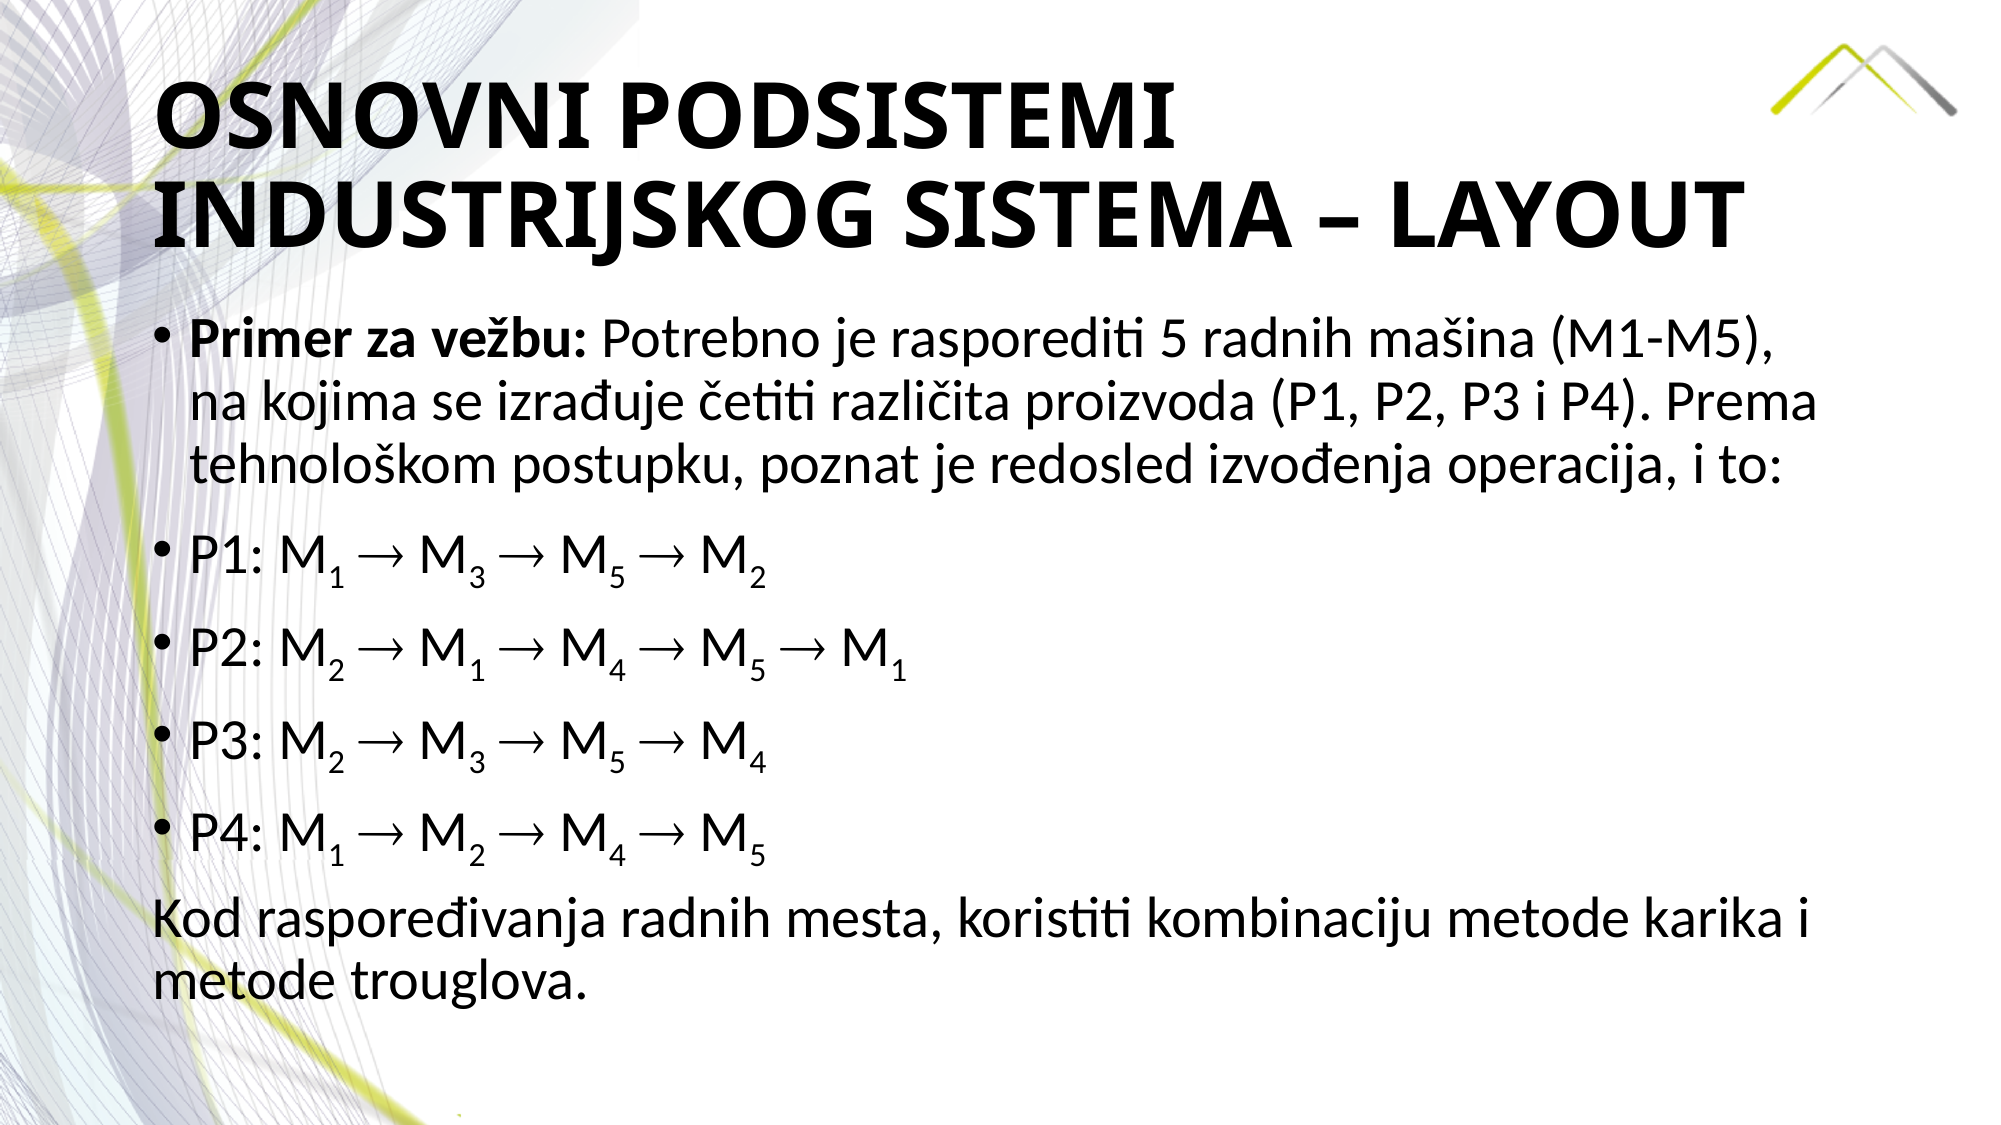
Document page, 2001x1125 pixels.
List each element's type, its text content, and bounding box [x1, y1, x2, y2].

list Primer za vežbu: Potrebno je rasporediti 5 radnih mašina (M1-M5), na kojima se izrađuje četiti različita proizvoda (P1, P2, P3 i P4). Prema tehnološkom postupku, poznat je redosled izvođenja operacija, i to: P1: M1  M3  M5  M2 P2: M2  M1  M4  M5  M1 P3: M2  M3  M5  M4 P4: M1  M2  M4  M5 Kod raspoređivanja radnih mesta, koristiti kombinaciju metode karika i metode trouglova. [137, 299, 1863, 1014]
title OSNOVNI PODSISTEMI INDUSTRIJSKOG SISTEMA – LAYOUT [137, 59, 1863, 278]
picture [0, 0, 661, 1125]
picture [1718, 0, 2000, 167]
